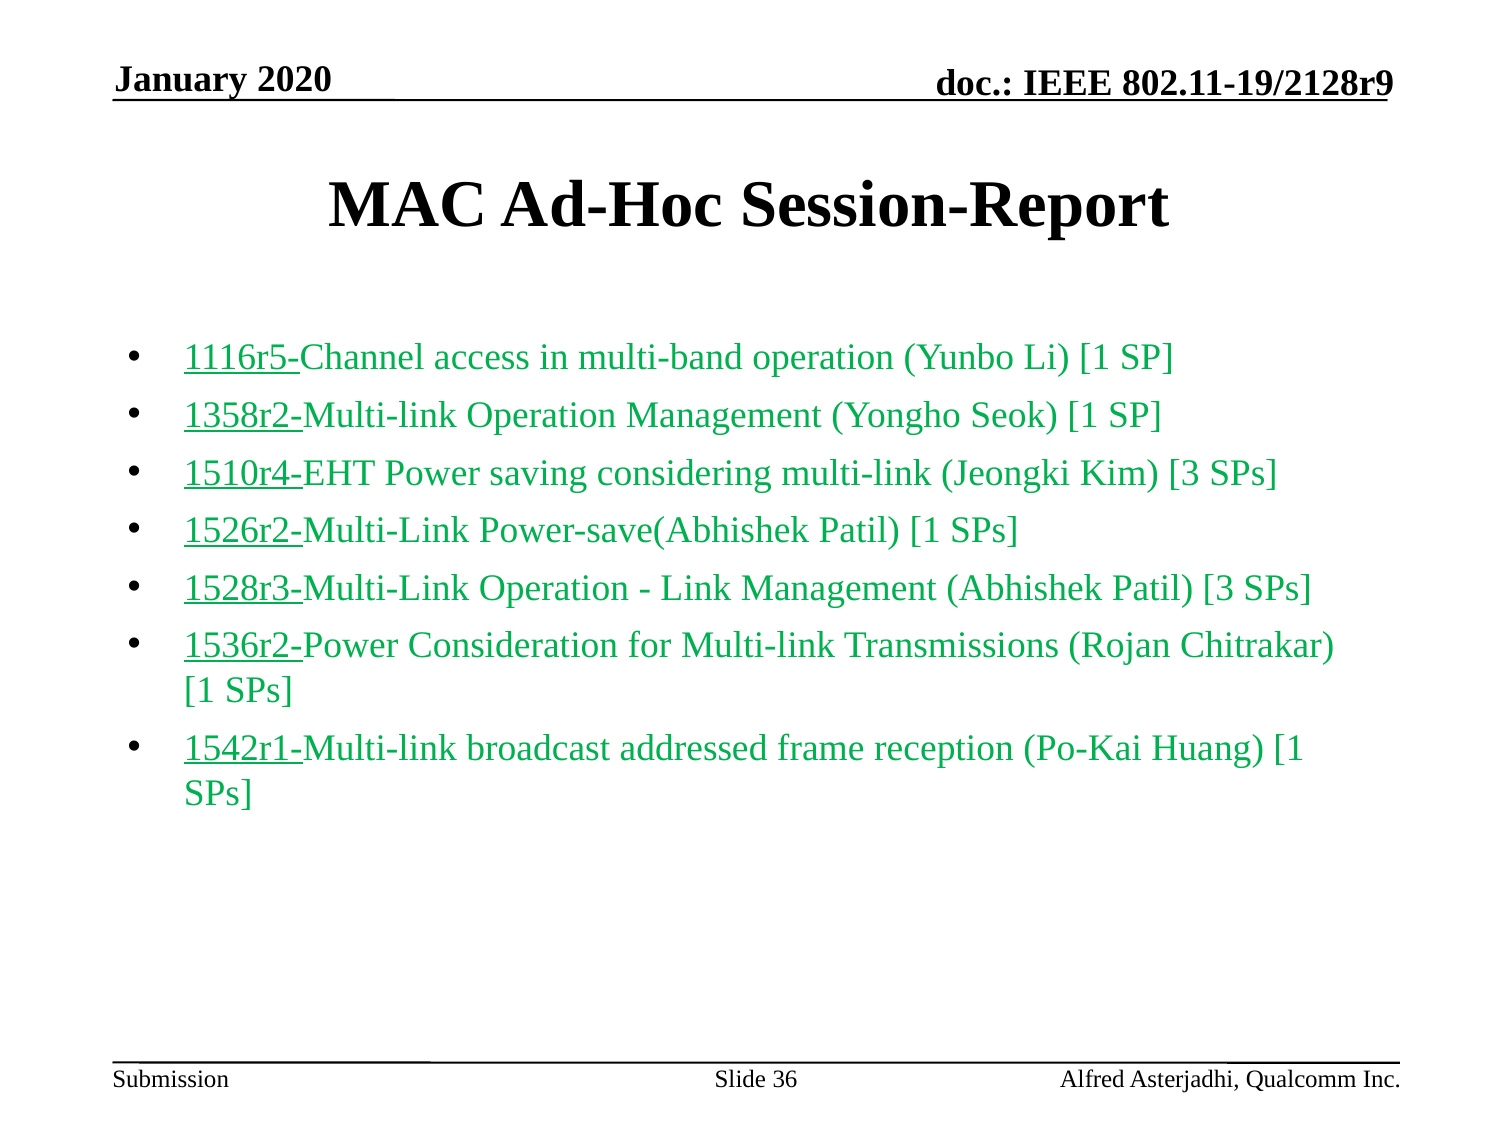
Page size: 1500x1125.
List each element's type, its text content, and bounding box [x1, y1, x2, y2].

slide_number Slide 36 [712, 1061, 800, 1123]
title MAC Ad-Hoc Session-Report [112, 112, 1388, 288]
list 1116r5-Channel access in multi-band operation (Yunbo Li) [1 SP] 1358r2-Multi-link Operation Management (Yongho Seok) [1 SP] 1510r4-EHT Power saving considering multi-link (Jeongki Kim) [3 SPs] 1526r2-Multi-Link Power-save(Abhishek Patil) [1 SPs] 1528r3-Multi-Link Operation - Link Management (Abhishek Patil) [3 SPs] 1536r2-Power Consideration for Multi-link Transmissions (Rojan Chitrakar) [1 SPs] 1542r1-Multi-link broadcast addressed frame reception (Po-Kai Huang) [1 SPs] [112, 324, 1388, 1000]
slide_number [114, 54, 423, 100]
footer Alfred Asterjadhi, Qualcomm Inc. [878, 1061, 1402, 1093]
